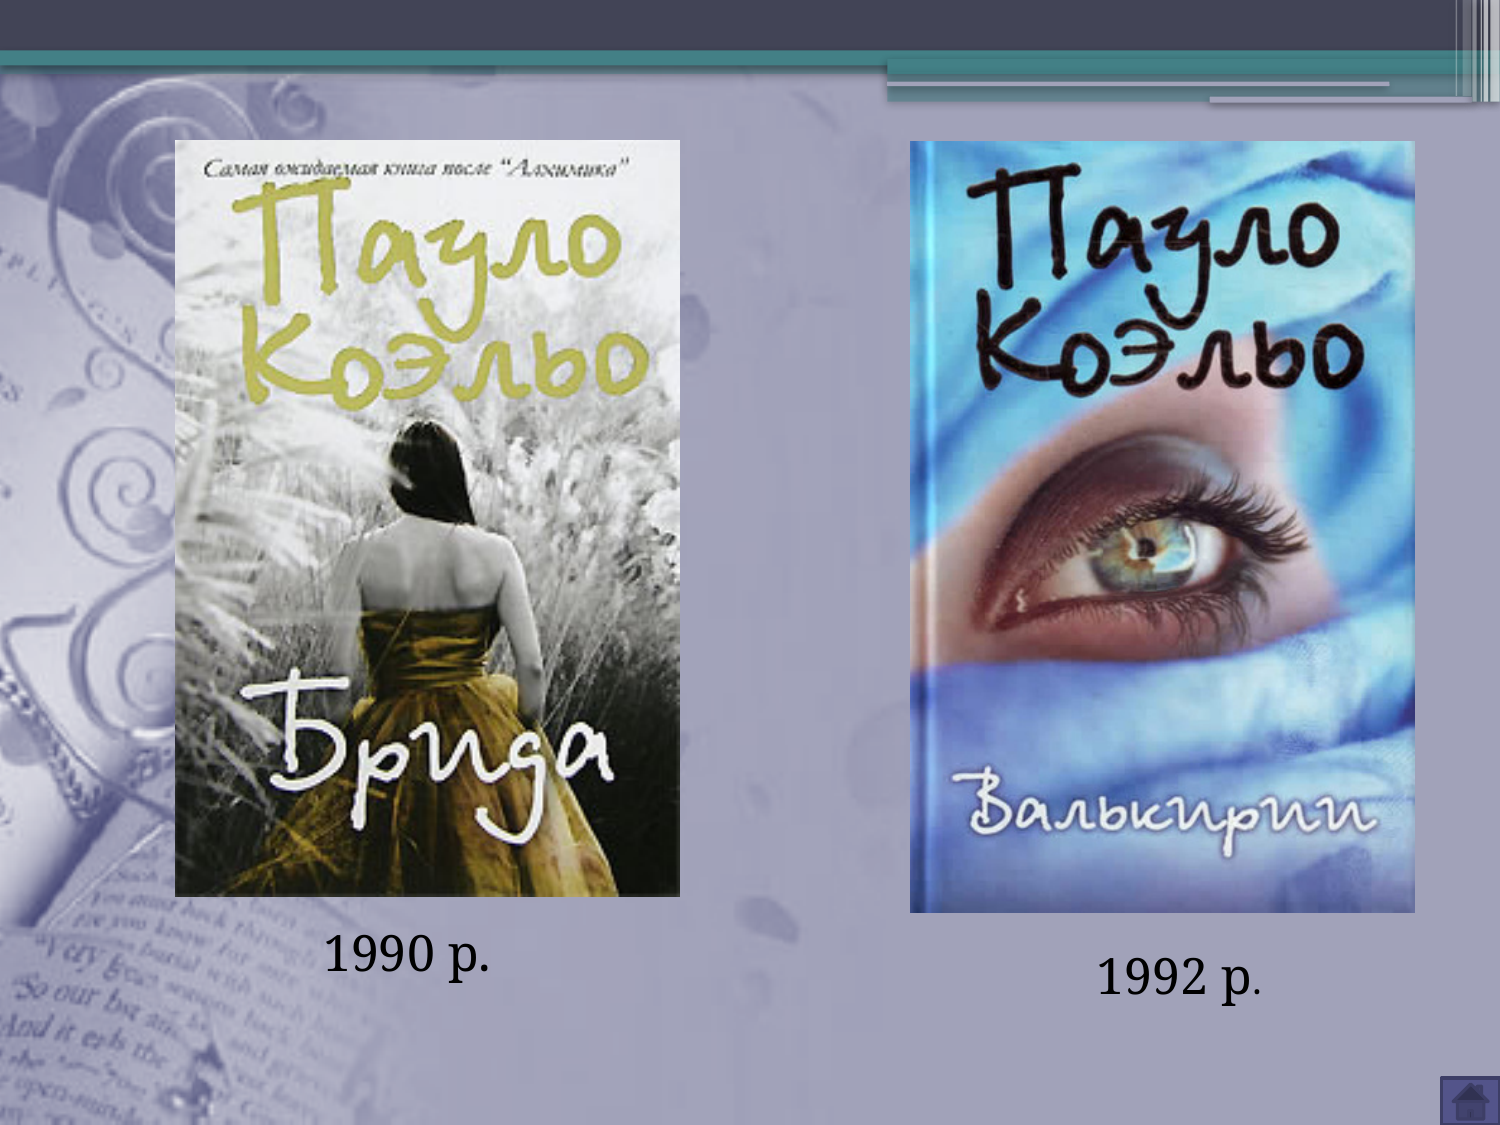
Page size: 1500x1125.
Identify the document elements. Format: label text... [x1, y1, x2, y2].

text_box 1990 р. [308, 913, 507, 989]
text_box 1992 р. [1081, 937, 1277, 1013]
text_box [1440, 1076, 1500, 1125]
picture [909, 141, 1415, 914]
picture [175, 140, 680, 897]
